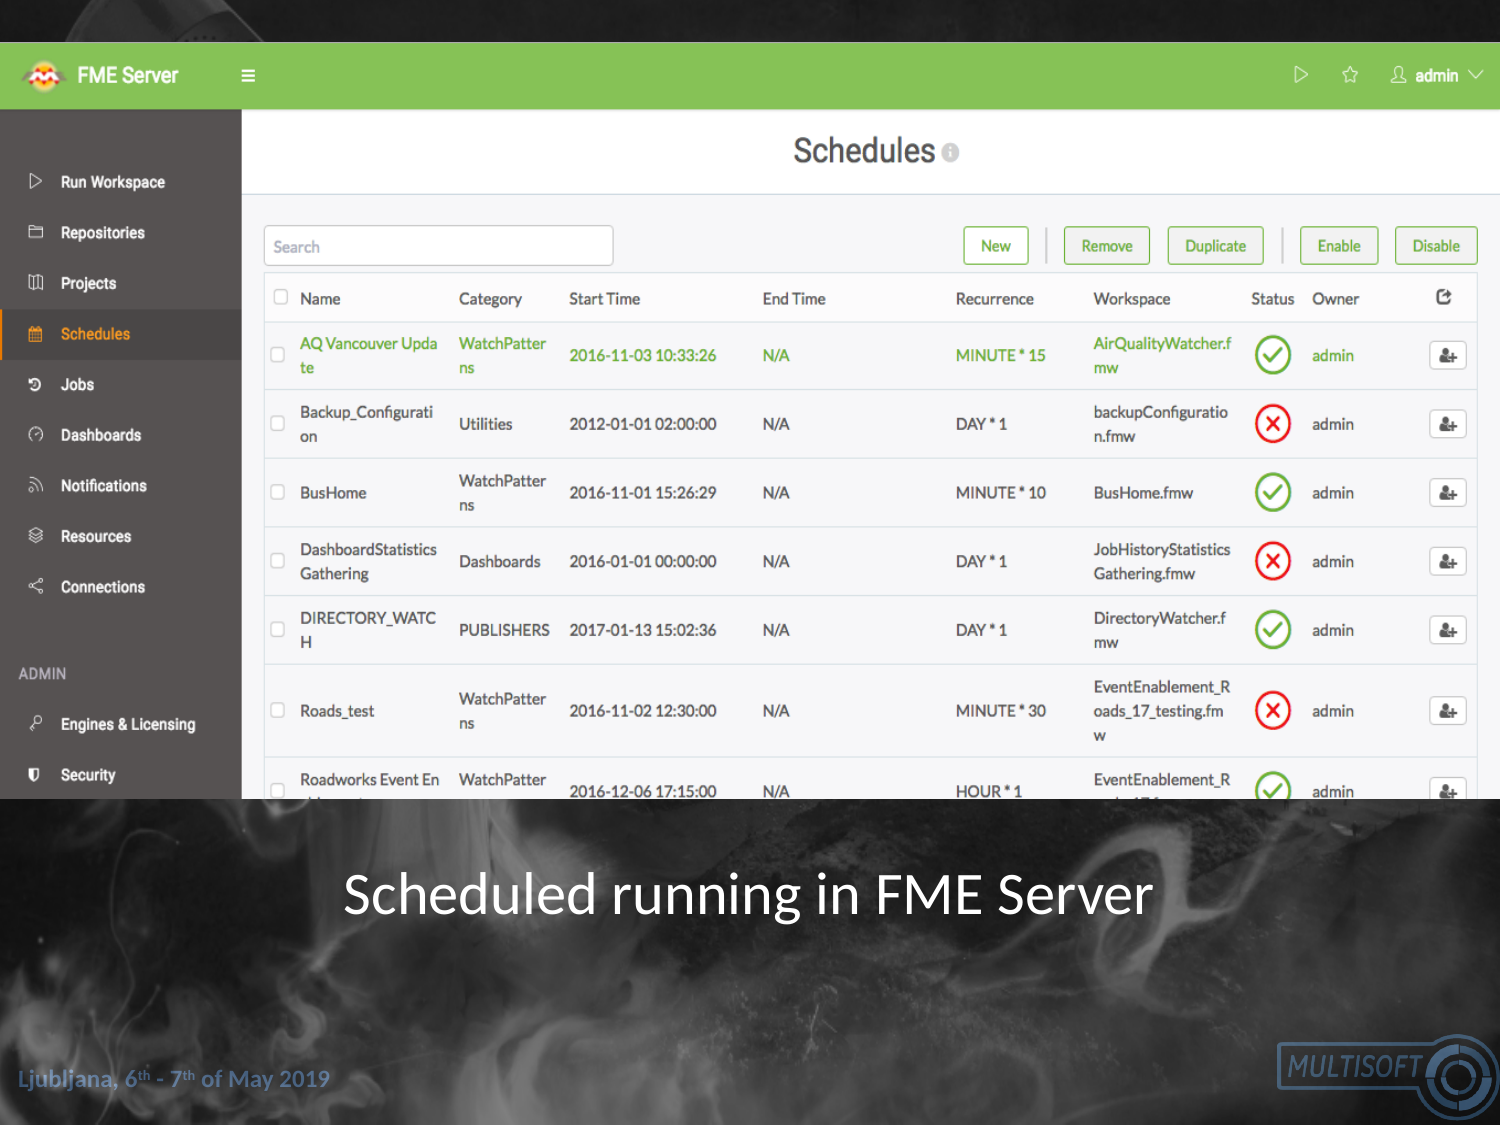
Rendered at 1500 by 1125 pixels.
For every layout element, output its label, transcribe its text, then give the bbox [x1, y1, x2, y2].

picture [0, 0, 1500, 1125]
subtitle Scheduled running in FME Server [48, 846, 1452, 959]
